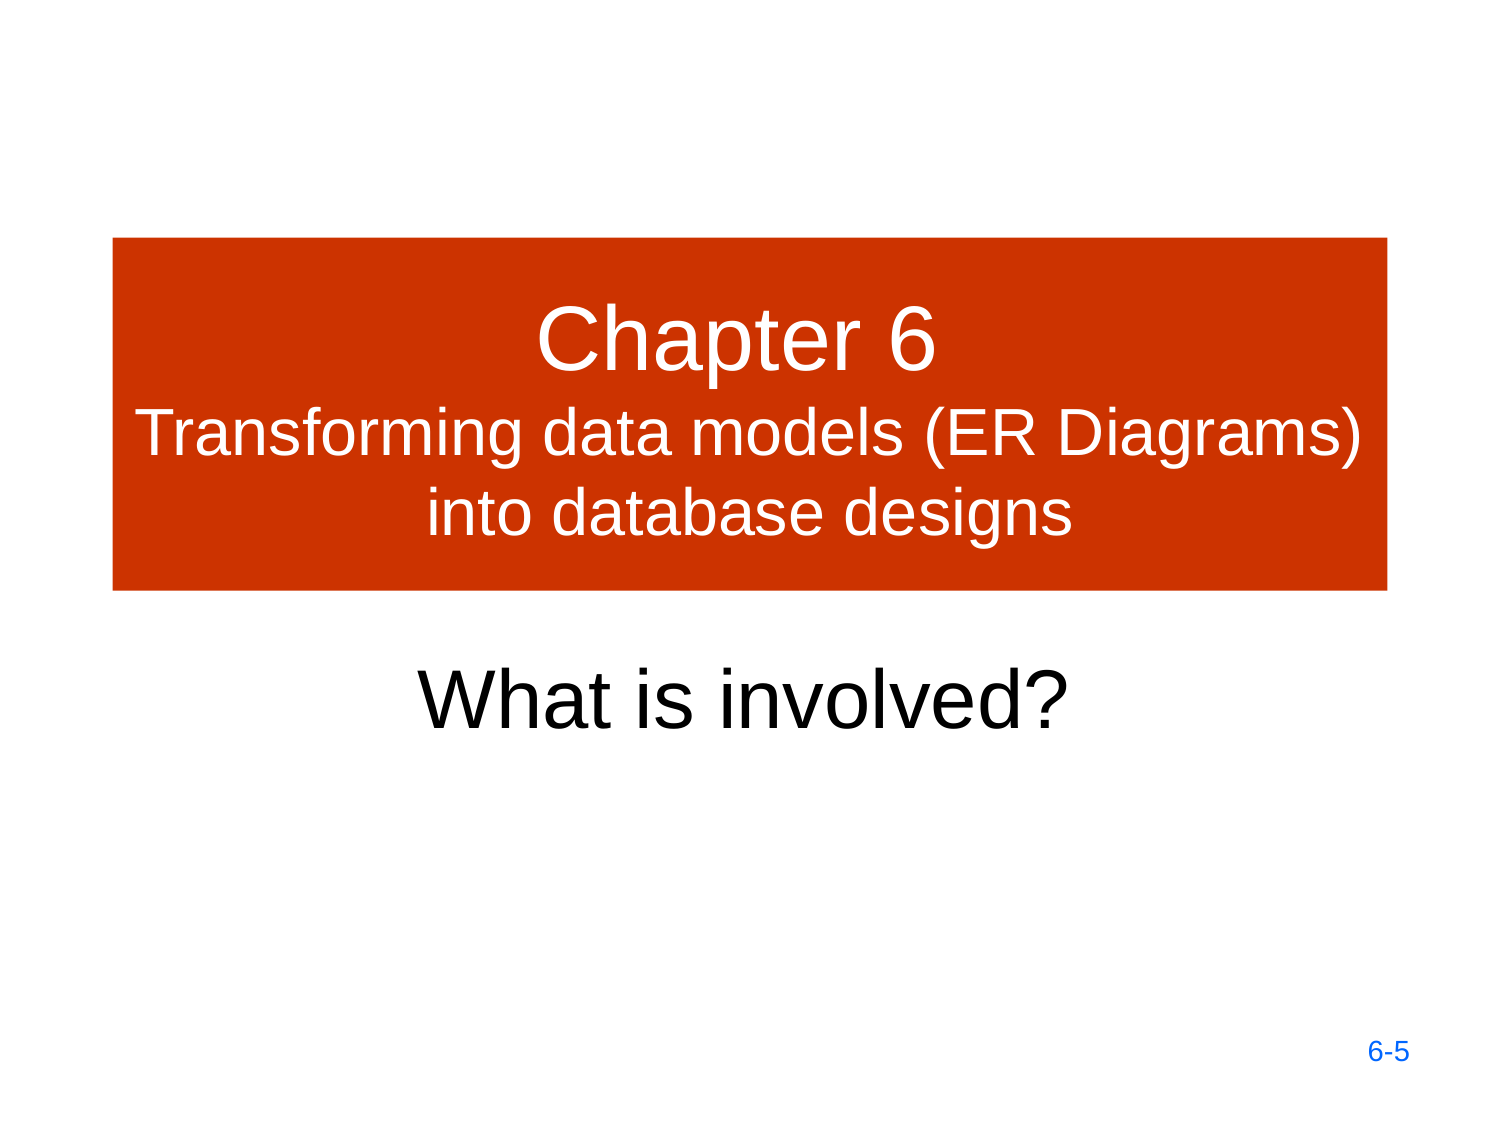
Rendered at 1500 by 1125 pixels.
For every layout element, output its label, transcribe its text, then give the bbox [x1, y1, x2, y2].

title Chapter 6 Transforming data models (ER Diagrams) into database designs [112, 237, 1388, 591]
slide_number 6-5 [1074, 1024, 1426, 1103]
subtitle What is involved? [124, 637, 1363, 926]
